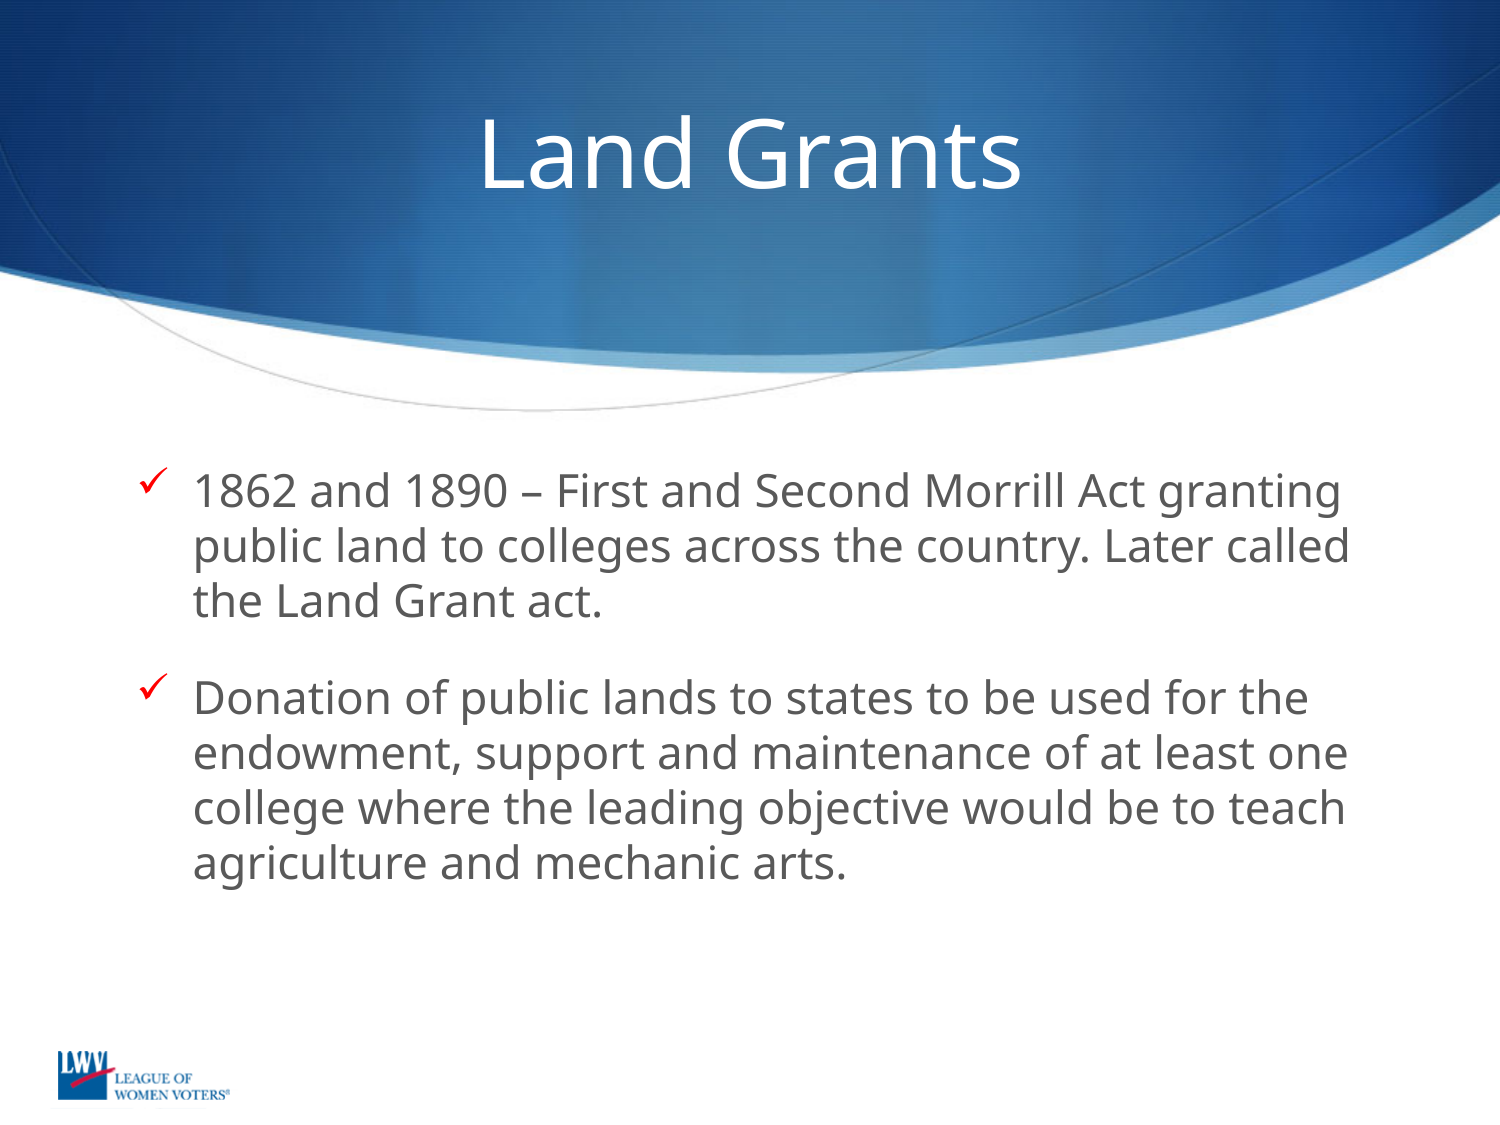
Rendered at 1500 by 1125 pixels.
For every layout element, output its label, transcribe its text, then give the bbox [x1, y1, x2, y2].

title Land Grants [75, 56, 1425, 245]
list 1862 and 1890 – First and Second Morrill Act granting public land to colleges across the country. Later called the Land Grant act. Donation of public lands to states to be used for the endowment, support and maintenance of at least one college where the leading objective would be to teach agriculture and mechanic arts. [121, 454, 1379, 991]
picture [0, 0, 1500, 1125]
